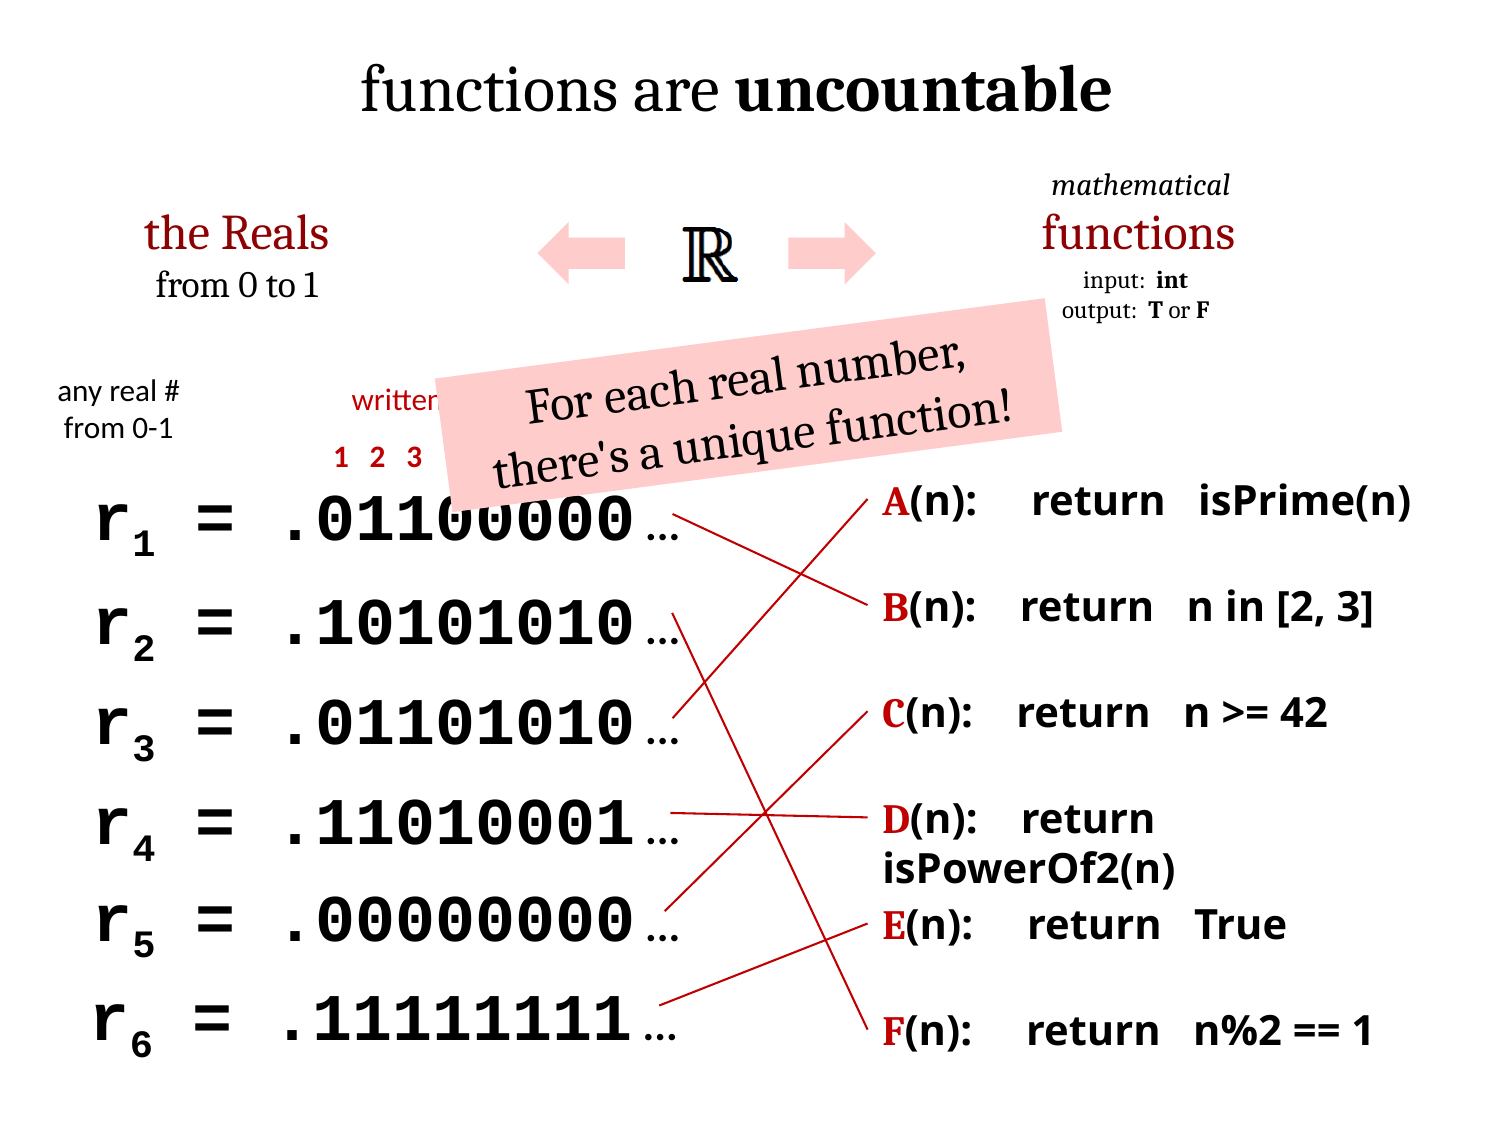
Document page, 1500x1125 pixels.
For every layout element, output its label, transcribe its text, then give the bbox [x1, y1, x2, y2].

text_box r5 = .00000000 ... [77, 867, 664, 966]
text_box For each real number, there's a unique function! [434, 298, 1063, 513]
text_box written out in binary [290, 371, 484, 424]
text_box r1 = .01100000 ... [77, 466, 803, 570]
text_box [535, 219, 628, 287]
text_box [658, 923, 666, 1006]
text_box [671, 612, 868, 1030]
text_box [672, 498, 868, 612]
text_box E(n): return True [871, 890, 1430, 956]
text_box [786, 220, 878, 287]
text_box D(n): return isPowerOf2(n) [873, 784, 1437, 900]
text_box functions are uncountable [87, 37, 1388, 133]
text_box the Reals from 0 to 1 [87, 192, 386, 313]
text_box C(n): return n >= 42 [873, 678, 1430, 744]
text_box functions [989, 192, 1288, 268]
text_box mathematical [991, 156, 1290, 209]
text_box any real # from 0-1 [37, 362, 200, 453]
text_box r6 = .11111111 ... [75, 966, 800, 1073]
text_box input: int output: T or F [1047, 255, 1225, 331]
text_box A(n): return isPrime(n) [867, 466, 1430, 531]
text_box F(n): return n%2 == 1 [867, 996, 1437, 1062]
text_box r2 = .10101010 ... [77, 570, 666, 670]
text_box B(n): return n in [2, 3] [872, 572, 1430, 638]
text_box r3 = .01101010 ... [77, 670, 665, 770]
text_box 1 2 3 4 5 6 7 8 ... [318, 428, 448, 481]
picture [672, 215, 748, 291]
text_box r4 = .11010001 ... [77, 770, 659, 867]
